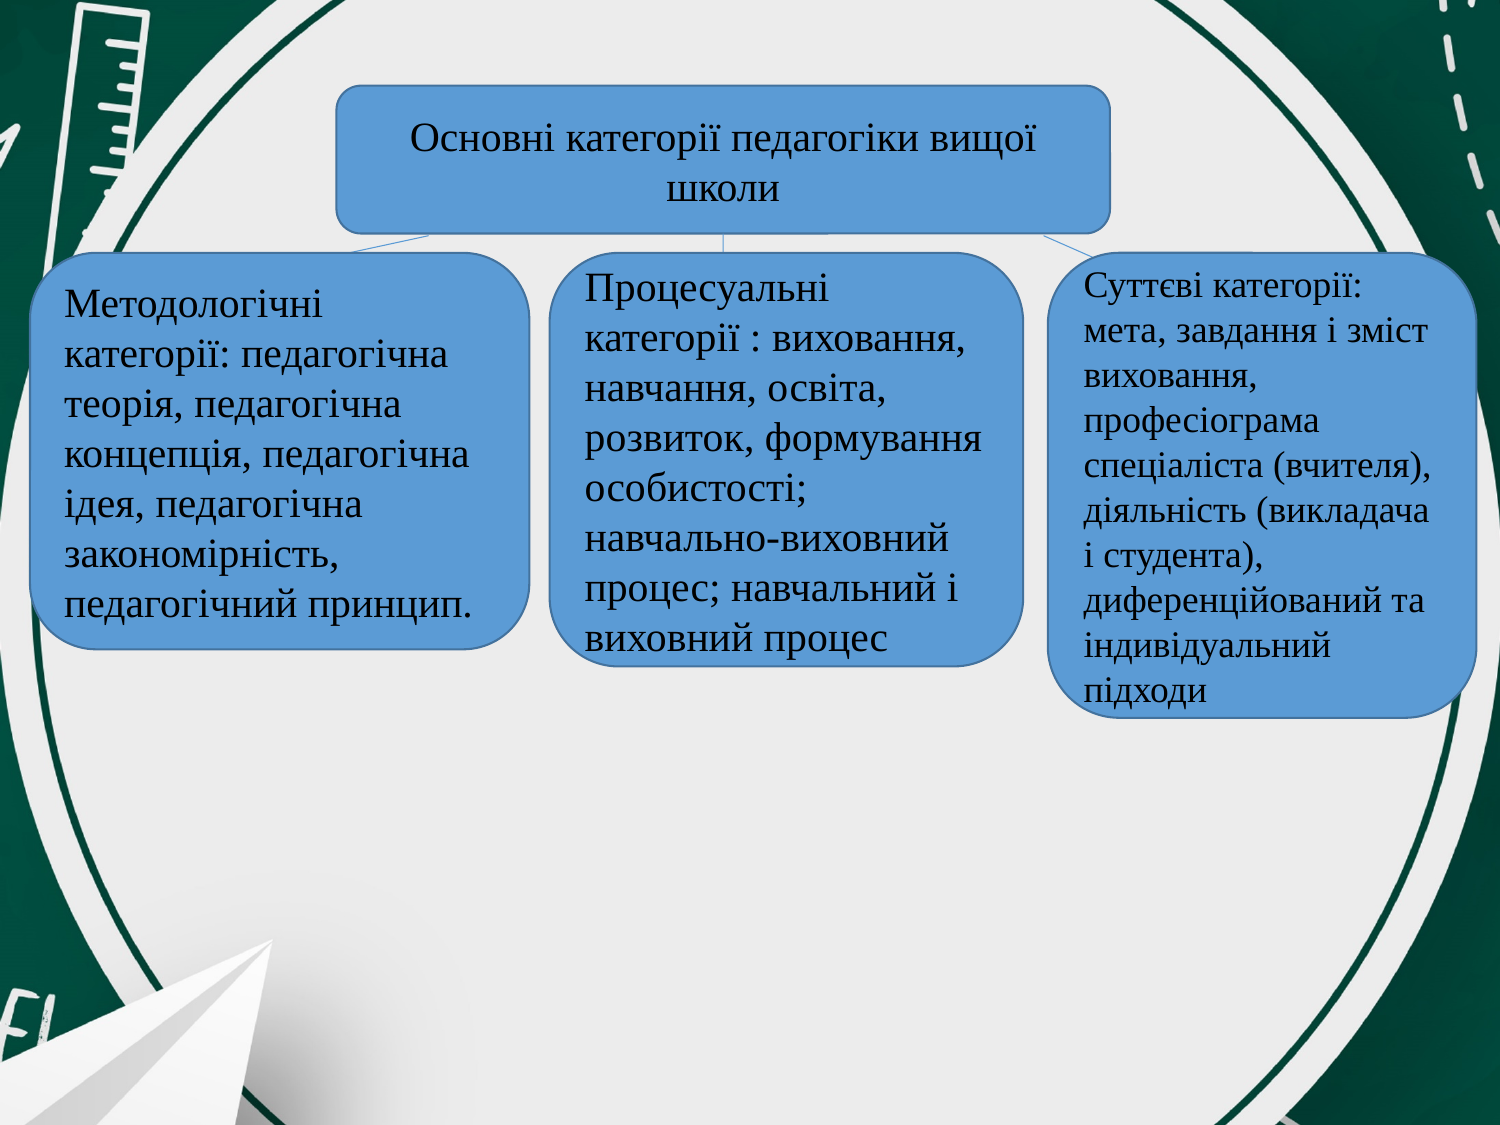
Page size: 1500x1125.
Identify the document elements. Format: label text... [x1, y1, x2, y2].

text_box Основні категорії педагогіки вищої школи [335, 84, 1112, 235]
picture [0, 0, 1500, 1125]
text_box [160, 235, 429, 294]
text_box Суттєві категорії: мета, завдання і зміст виховання, професіограма спеціаліста (вчителя), діяльність (викладача і студента), диференційований та індивідуальний підходи [1046, 251, 1478, 719]
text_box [1043, 235, 1258, 330]
text_box Методологічні категорії: педагогічна теорія, педагогічна концепція, педагогічна ідея, педагогічна закономірність, педагогічний принцип. [28, 251, 531, 651]
text_box Процесуальні категорії : виховання, навчання, освіта, розвиток, формування особистості; навчально-виховний процес; навчальний і виховний процес [548, 251, 1025, 668]
